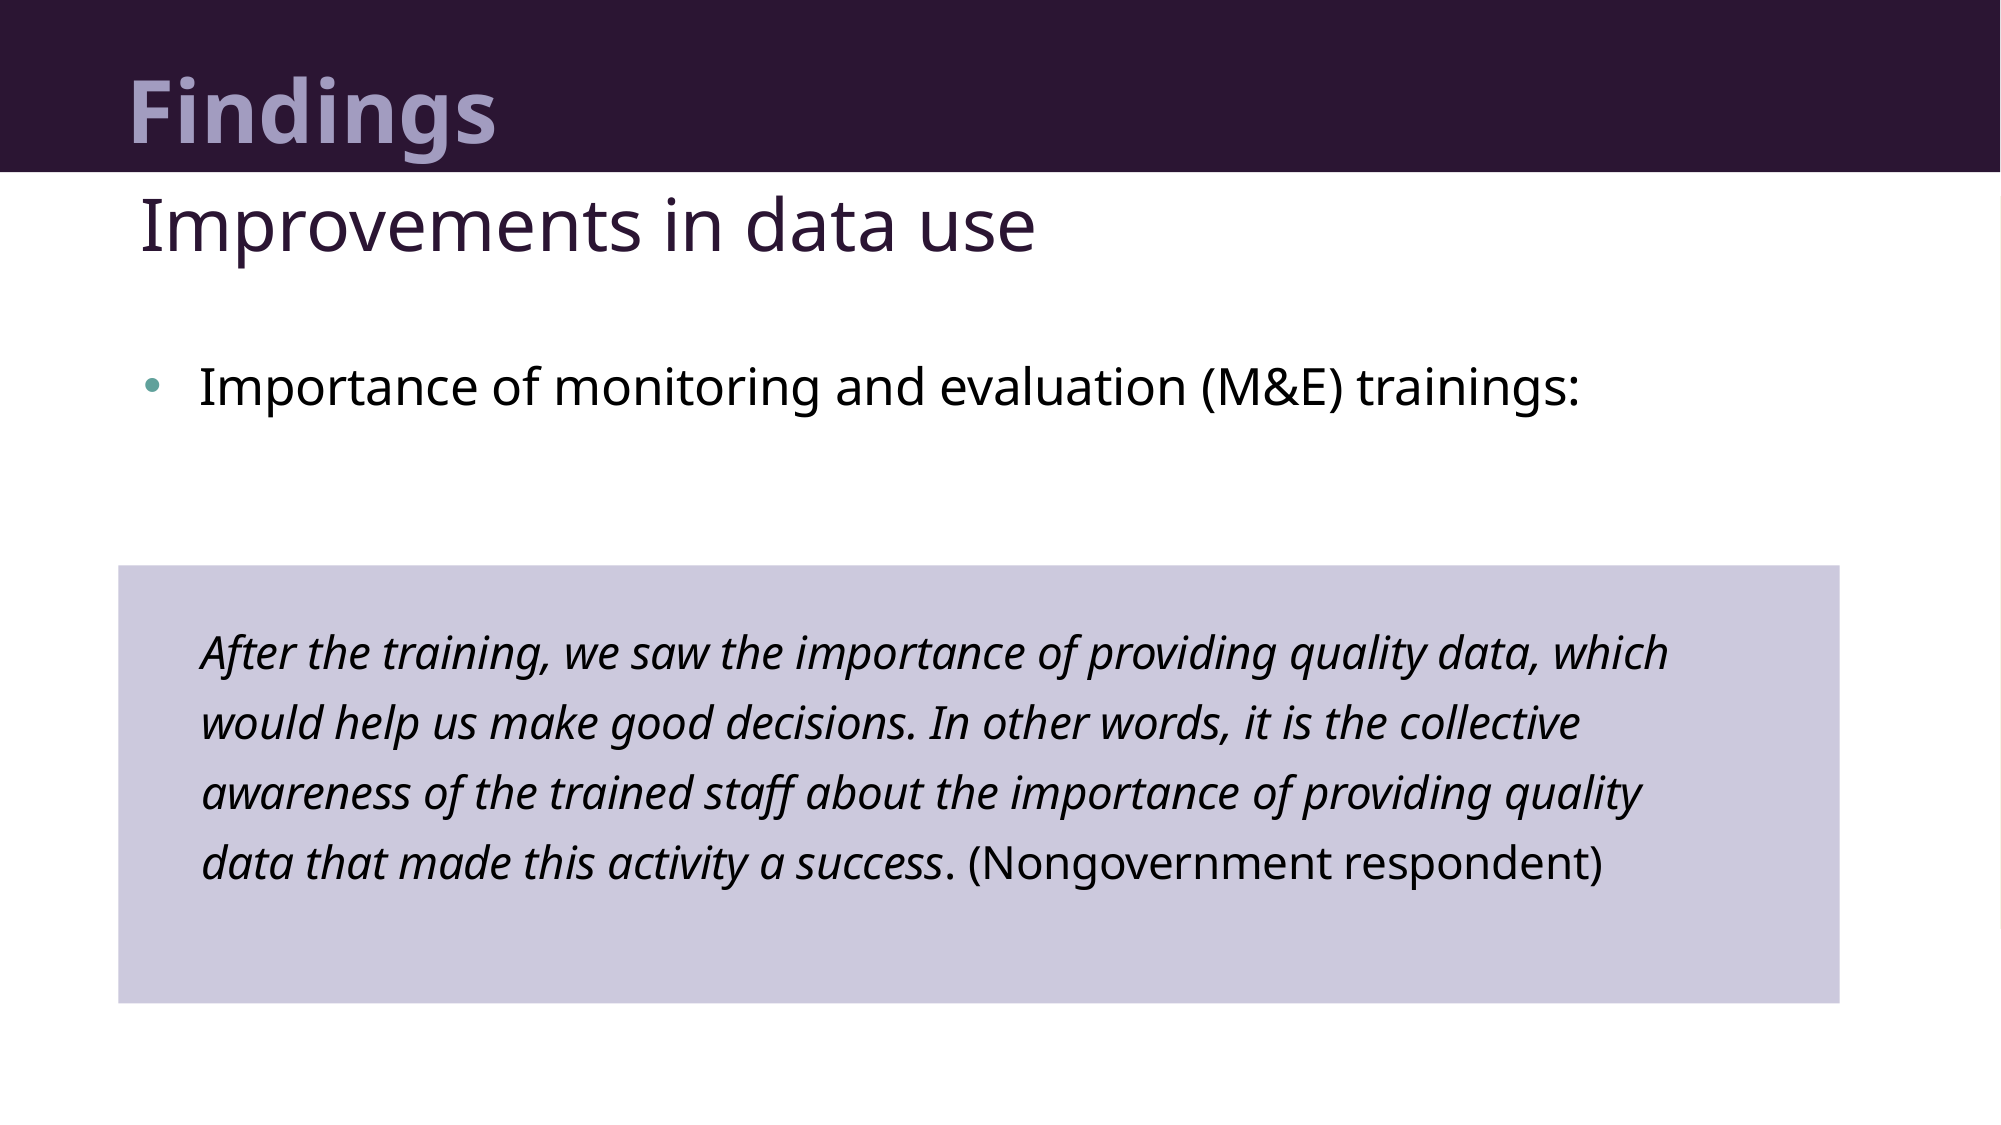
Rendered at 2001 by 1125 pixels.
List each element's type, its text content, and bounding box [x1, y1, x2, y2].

list Improvements in data use [125, 198, 1563, 303]
text_box Findings [111, 32, 1847, 198]
text_box [117, 564, 1841, 1004]
list Importance of monitoring and evaluation (M&E) trainings: [111, 341, 1725, 464]
text_box After the training, we saw the importance of providing quality data, which would help us make good decisions. In other words, it is the collective awareness of the trained staff about the importance of providing quality data that made this activity a success. (Nongovernment respondent) [111, 601, 1725, 896]
